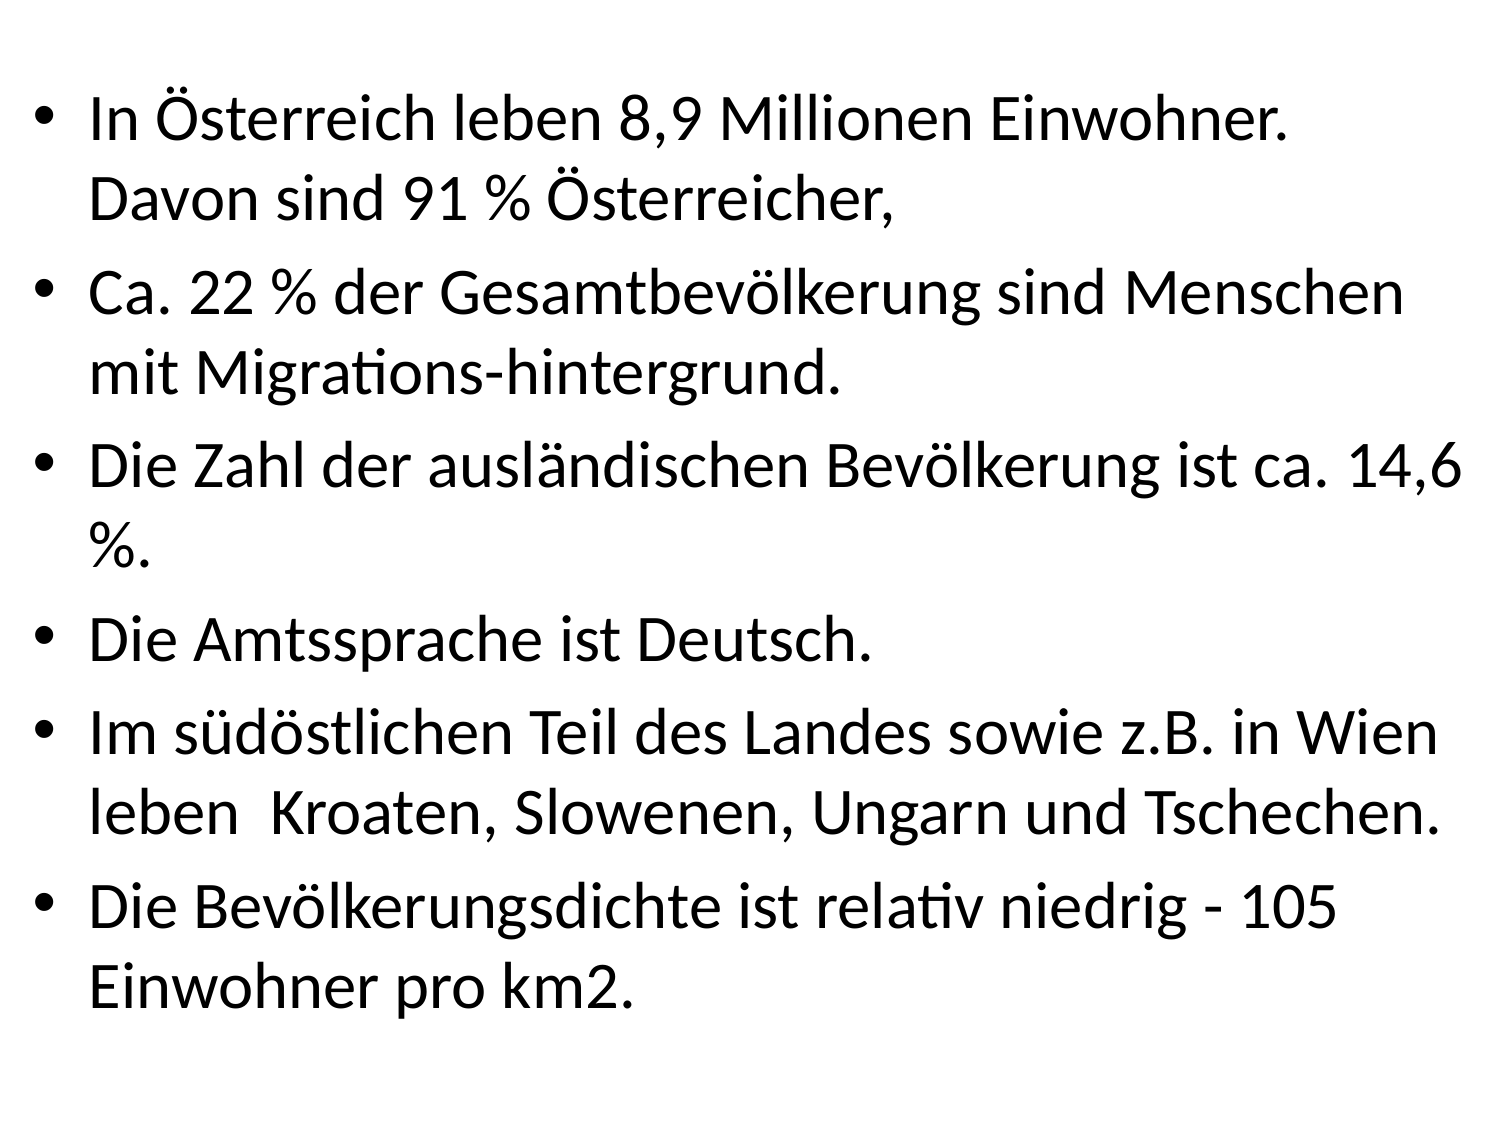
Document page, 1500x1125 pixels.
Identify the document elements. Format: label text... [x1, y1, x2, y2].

list In Österreich leben 8,9 Millionen Einwohner. Davon sind 91 % Österreicher, Ca. 22 % der Gesamtbevölkerung sind Menschen mit Migrations-hintergrund. Die Zahl der ausländischen Bevölkerung ist ca. 14,6 %. Die Amtssprache ist Deutsch. Im südöstlichen Teil des Landes sowie z.B. in Wien leben Kroaten, Slowenen, Ungarn und Tschechen. Die Bevölkerungsdichte ist relativ niedrig - 105 Einwohner pro km2. [17, 66, 1483, 1106]
